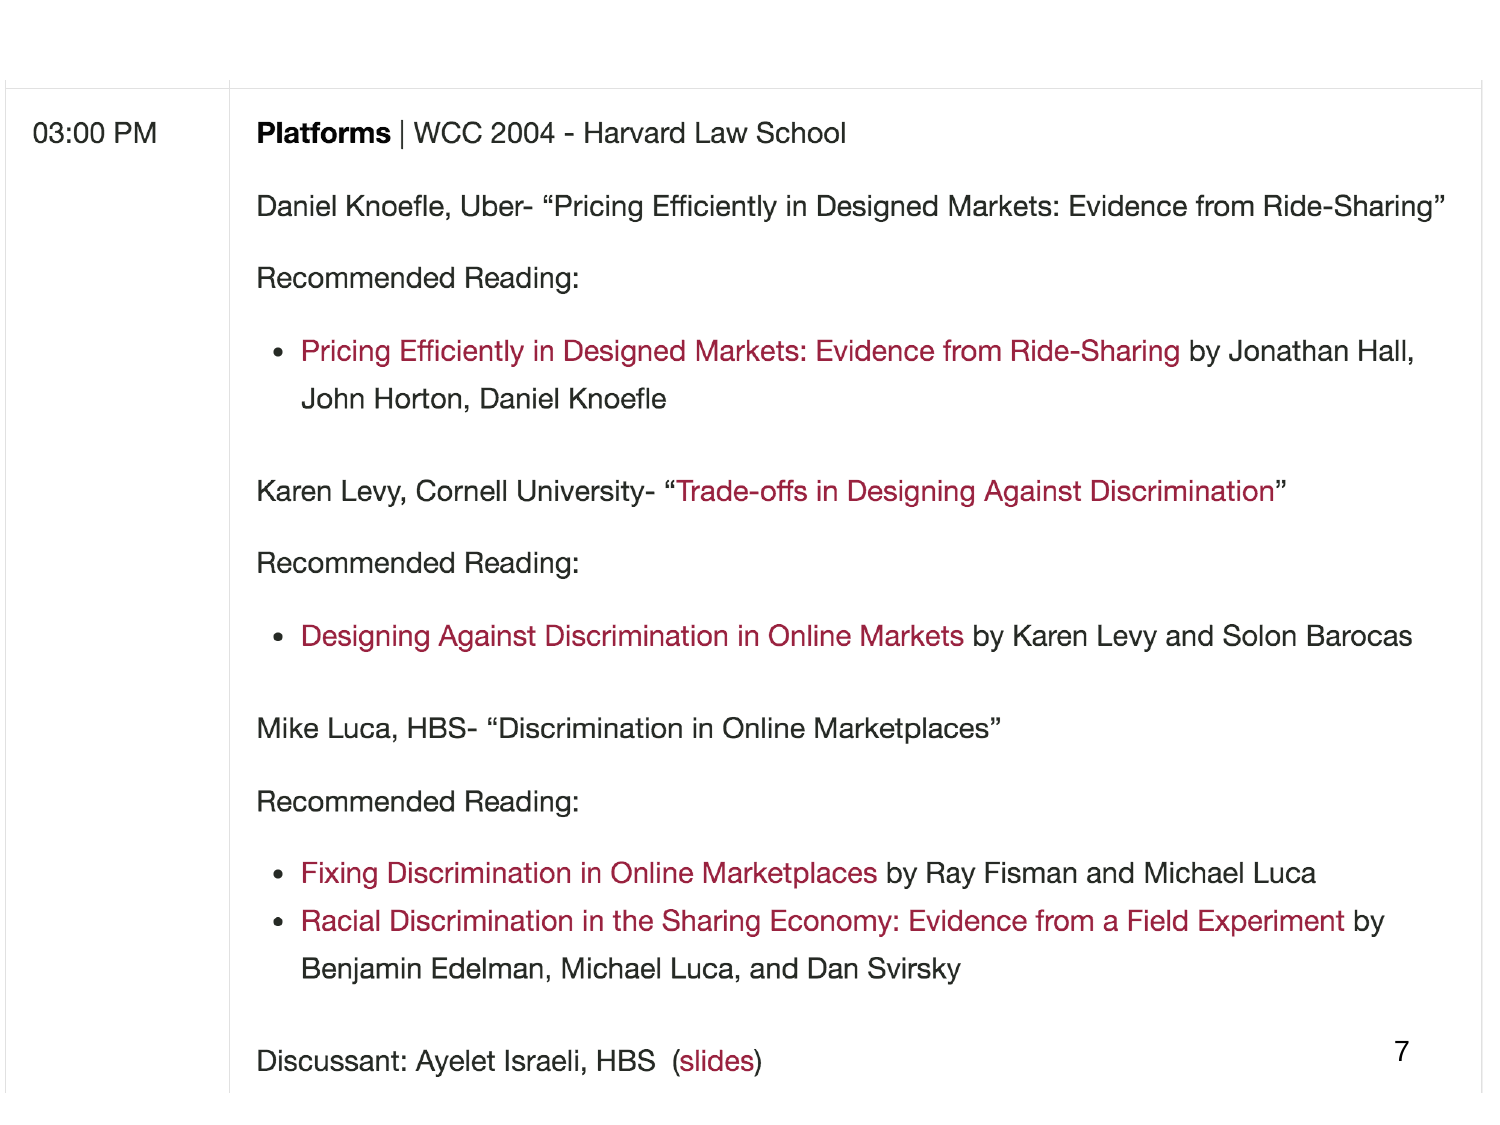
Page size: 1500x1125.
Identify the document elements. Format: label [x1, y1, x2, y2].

list [0, 79, 1500, 1093]
